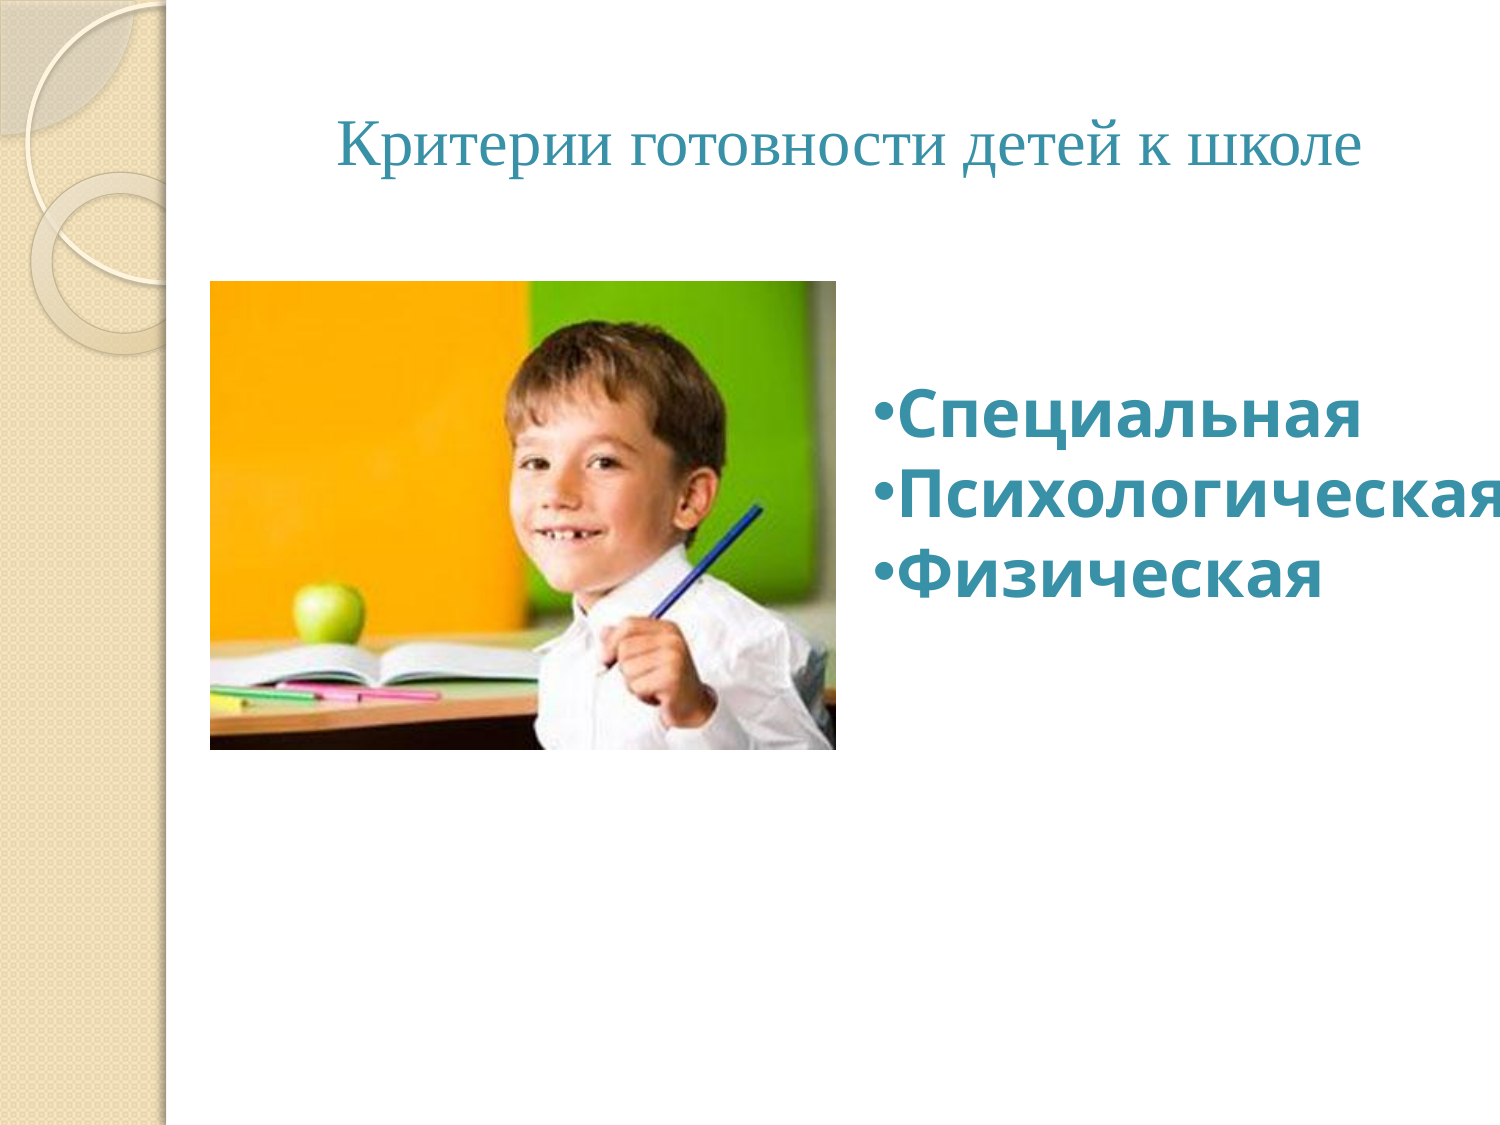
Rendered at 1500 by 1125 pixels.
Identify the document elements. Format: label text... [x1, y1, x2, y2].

title Критерии готовности детей к школе [235, 45, 1466, 233]
text_box Специальная Психологическая Физическая [858, 363, 1500, 698]
picture [210, 280, 837, 751]
